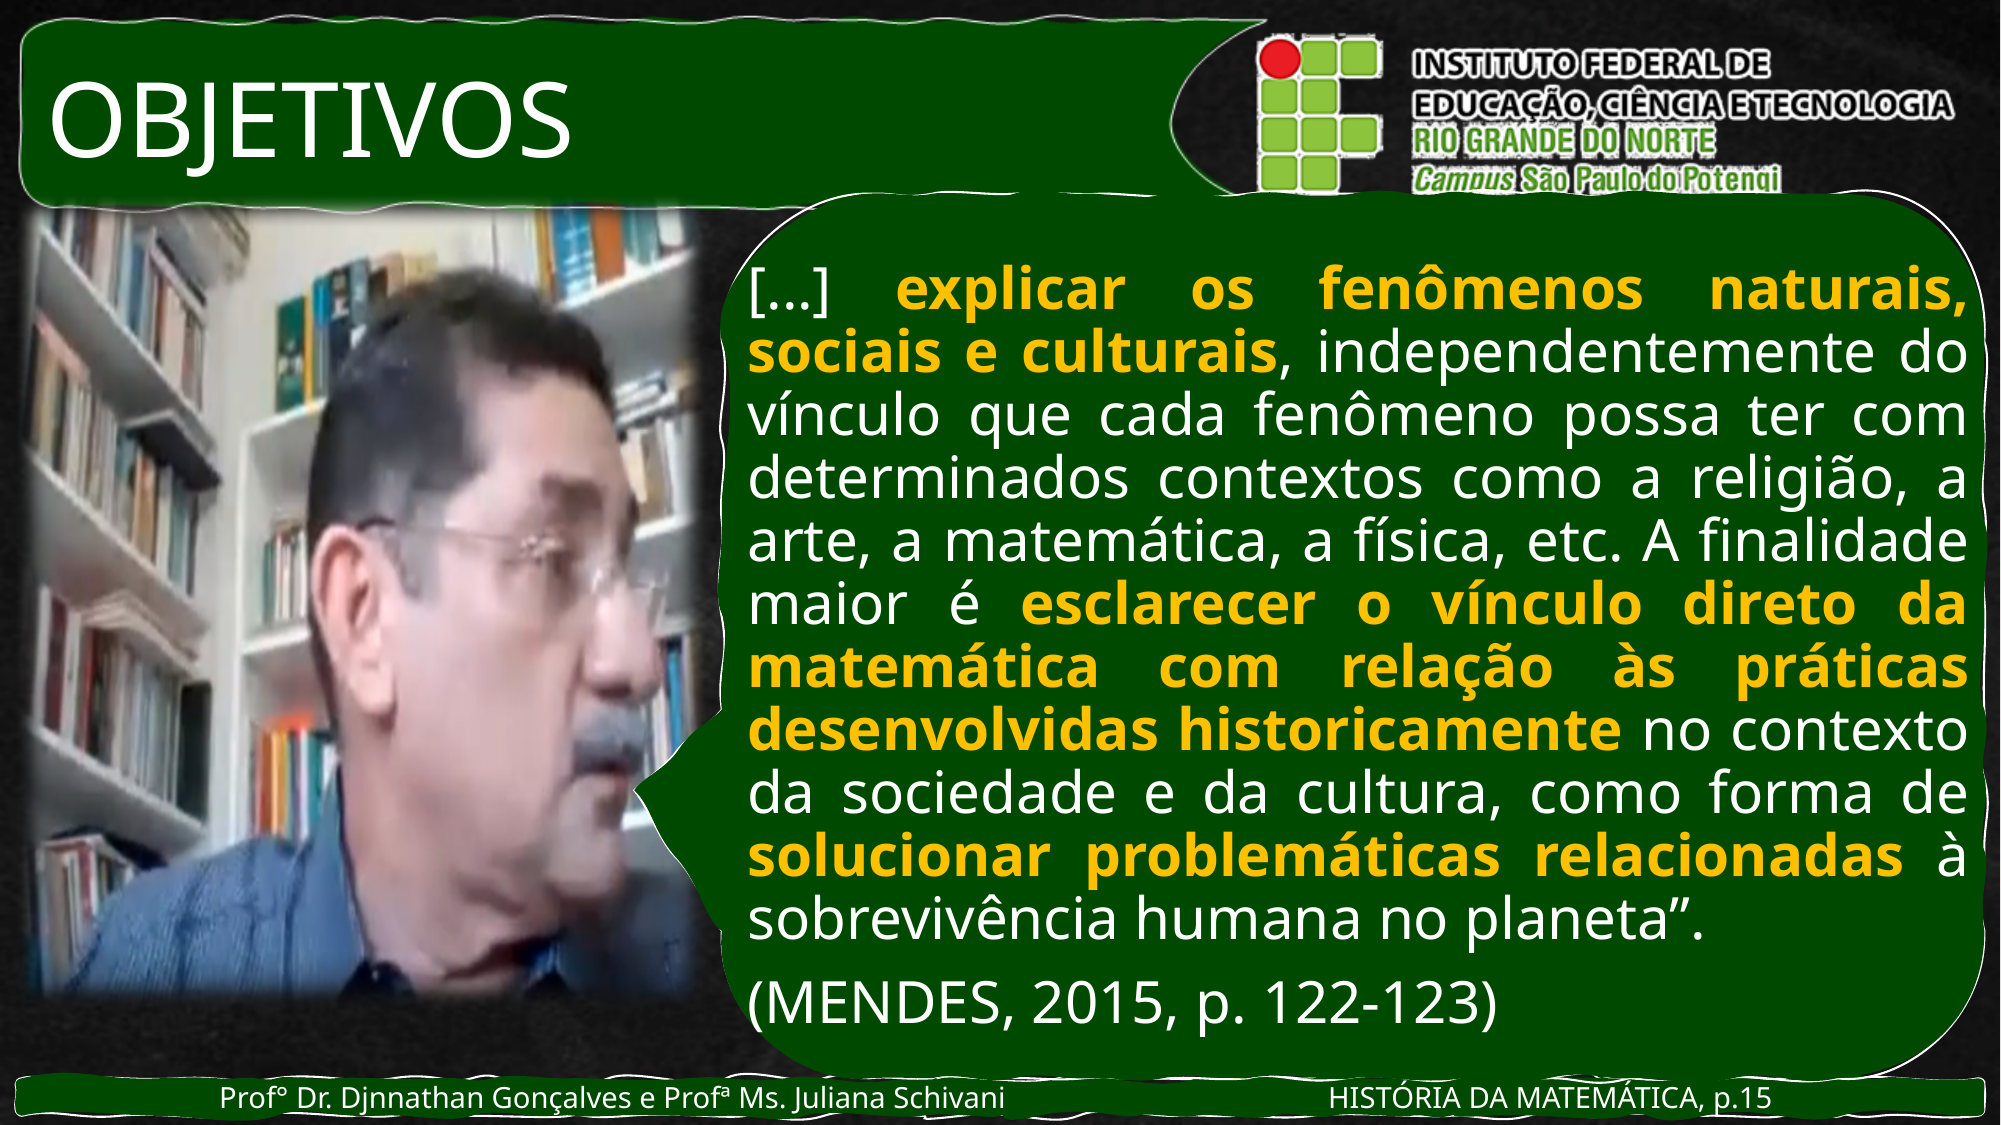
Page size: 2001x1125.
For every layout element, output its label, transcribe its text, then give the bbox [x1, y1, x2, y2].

picture [0, 0, 2001, 1125]
text_box [735, 999, 1970, 1084]
text_box [1985, 314, 1989, 456]
text_box [707, 284, 732, 993]
text_box [...] explicar os fenômenos naturais, sociais e culturais, independentemente do vínculo que cada fenômeno possa ter com determinados contextos como a religião, a arte, a matemática, a física, etc. A finalidade maior é esclarecer o vínculo direto da matemática com relação às práticas desenvolvidas historicamente no contexto da sociedade e da cultura, como forma de solucionar problemáticas relacionadas à sobrevivência humana no planeta”. (MENDES, 2015, p. 122-123) [732, 251, 1985, 999]
text_box [1985, 777, 1989, 880]
text_box OBJETIVOS [31, 53, 1150, 194]
text_box [753, 189, 1965, 251]
text_box Prof° Dr. Djnnathan Gonçalves e Profª Ms. Juliana Schivani HISTÓRIA DA MATEMÁTICA, p.15 [14, 1072, 1987, 1121]
